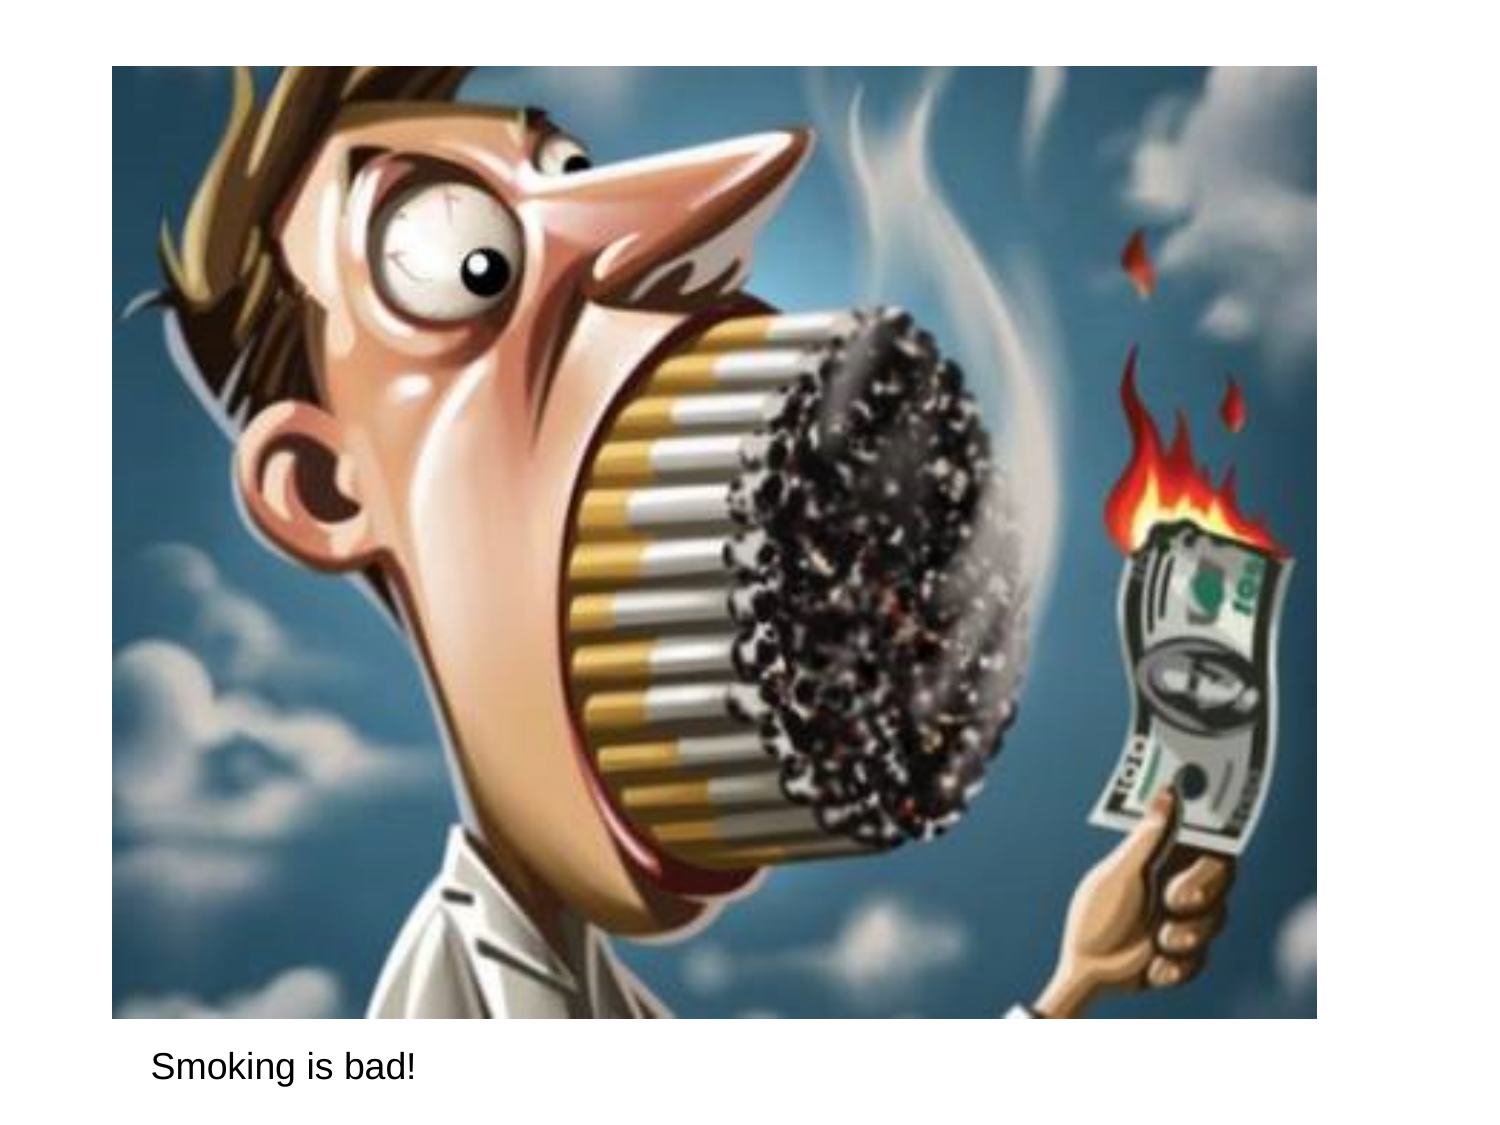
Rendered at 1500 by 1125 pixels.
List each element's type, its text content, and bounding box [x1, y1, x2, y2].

picture [111, 66, 1318, 1019]
text_box Smoking is bad! [135, 1034, 644, 1095]
